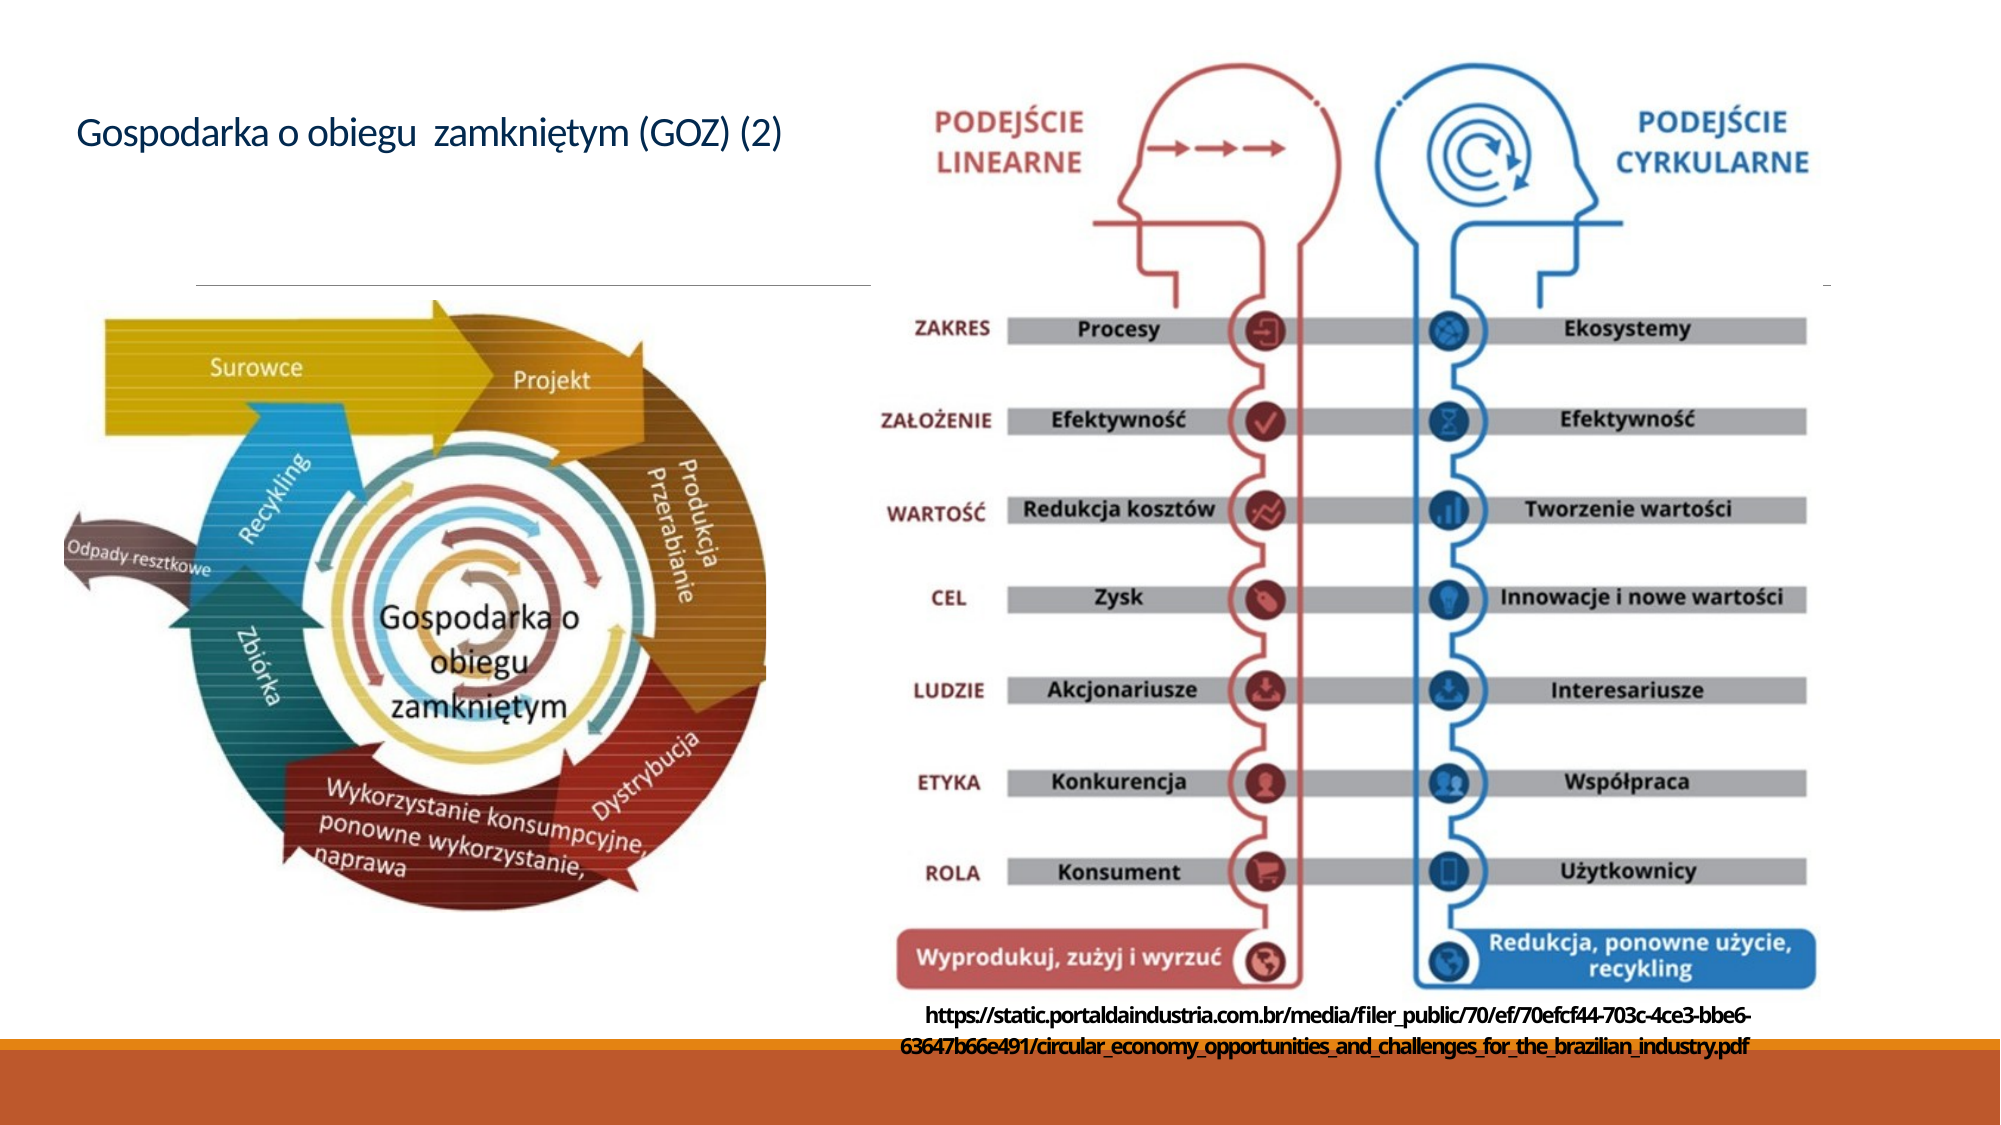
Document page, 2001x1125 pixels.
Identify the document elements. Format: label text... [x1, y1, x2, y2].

text_box [870, 50, 1823, 1004]
text_box [64, 300, 767, 913]
title Gospodarka o obiegu zamkniętym (GOZ) (2) [74, 31, 807, 224]
text_box https://static.portaldaindustria.com.br/media/filer_public/70/ef/70efcf44-703c-4ce3-bbe6- 63647b66e491/circular_economy_opportunities_and_challenges_for_the_brazilian_industry.pdf [898, 995, 1857, 1060]
